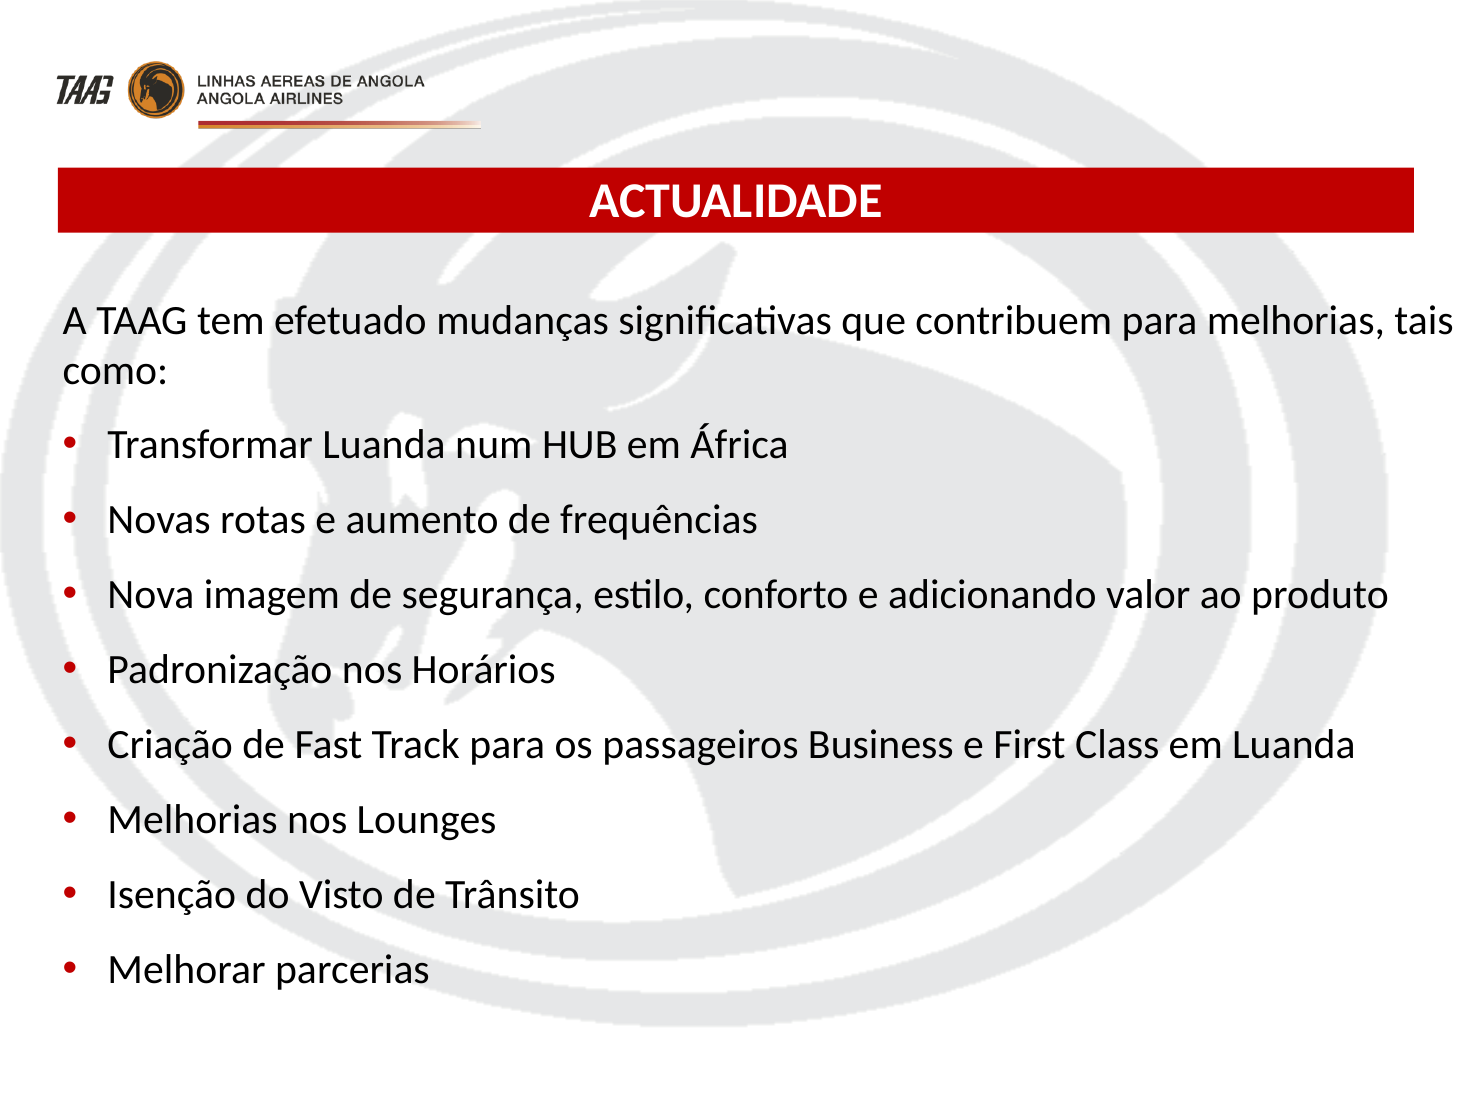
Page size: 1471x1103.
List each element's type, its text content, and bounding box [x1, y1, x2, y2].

text_box Transformar Luanda num HUB em África Novas rotas e aumento de frequências Nova imagem de segurança, estilo, conforto e adicionando valor ao produto Padronização nos Horários Criação de Fast Track para os passageiros Business e First Class em Luanda Melhorias nos Lounges Isenção do Visto de Trânsito Melhorar parcerias [47, 384, 1470, 999]
text_box ACTUALIDADE [415, 167, 1056, 233]
text_box [56, 165, 1416, 235]
text_box A TAAG tem efetuado mudanças significativas que contribuem para melhorias, tais como: [47, 235, 1470, 384]
picture [0, 0, 1471, 1103]
